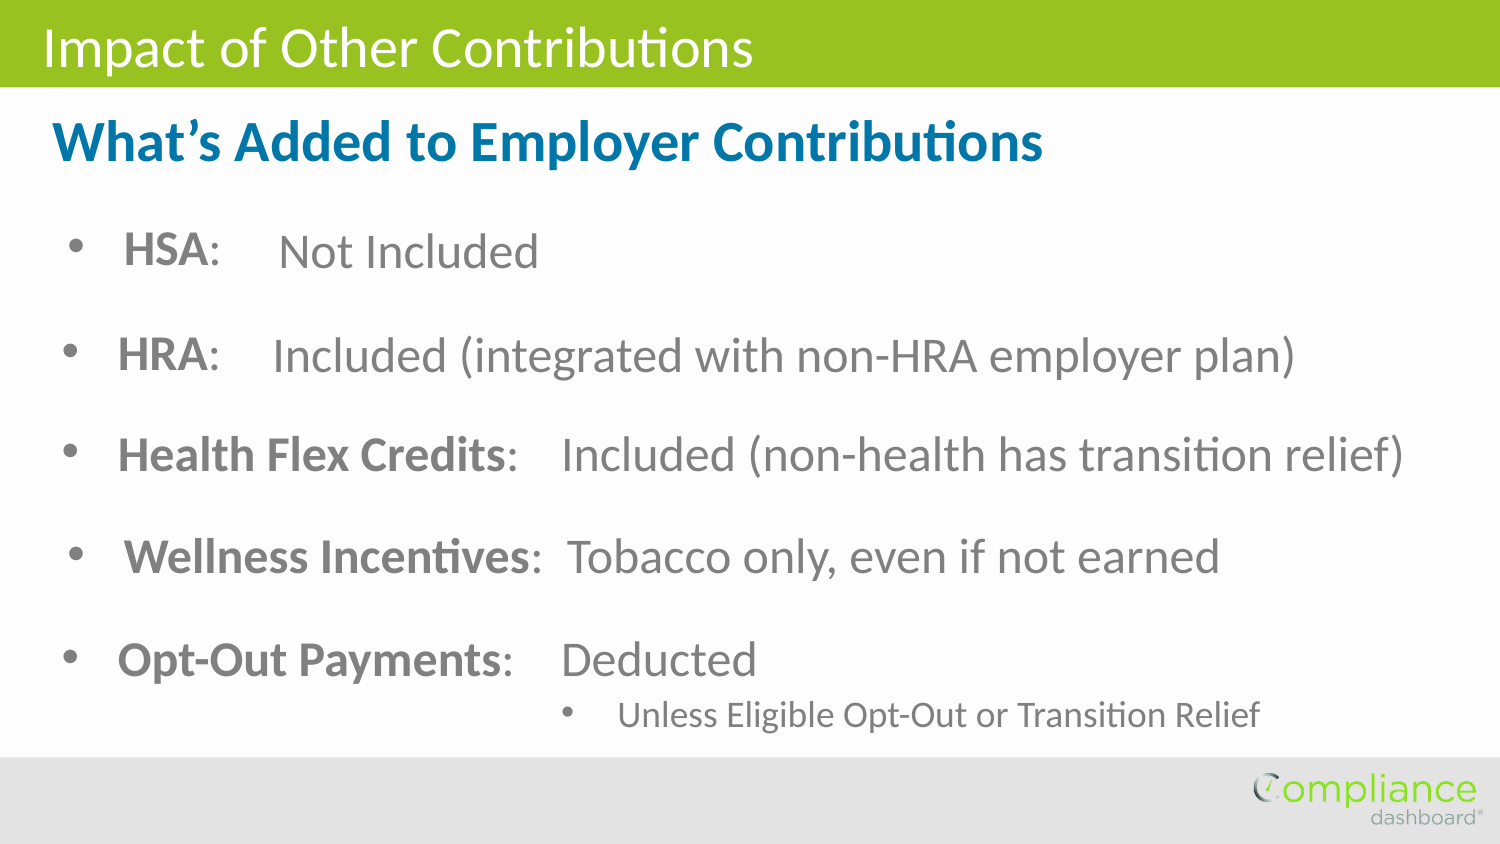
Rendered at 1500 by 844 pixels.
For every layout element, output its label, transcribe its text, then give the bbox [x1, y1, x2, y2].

text_box Not Included [263, 210, 828, 286]
picture [0, 89, 1500, 844]
text_box Included (non-health has transition relief) [546, 425, 1500, 489]
text_box Included (integrated with non-HRA employer plan) [257, 326, 1397, 390]
text_box Wellness Incentives: [52, 527, 552, 582]
text_box Impact of Other Contributions [27, 1, 1318, 87]
text_box HRA: [46, 324, 284, 383]
text_box Opt-Out Payments: [46, 630, 546, 689]
text_box [0, 0, 1500, 89]
text_box Tobacco only, even if not earned [552, 527, 1500, 591]
text_box What’s Added to Employer Contributions [37, 109, 1500, 188]
text_box Deducted Unless Eligible Opt-Out or Transition Relief [546, 630, 1500, 742]
text_box Health Flex Credits: [46, 425, 546, 484]
text_box HSA: [52, 219, 263, 278]
